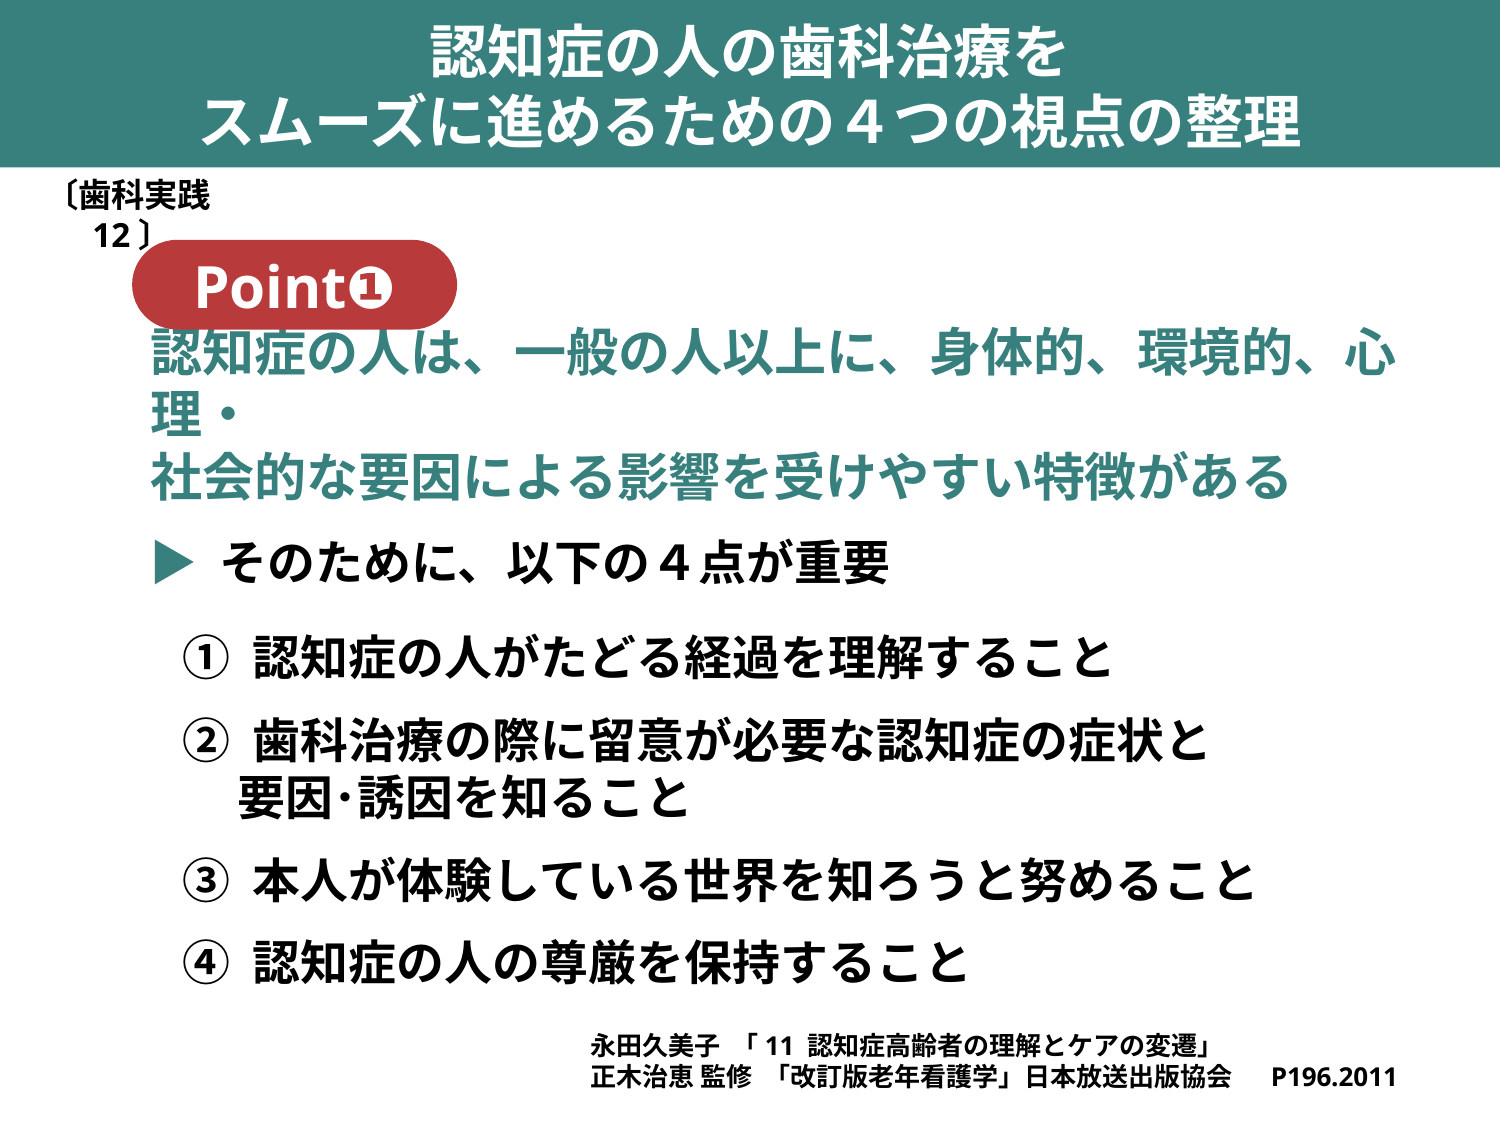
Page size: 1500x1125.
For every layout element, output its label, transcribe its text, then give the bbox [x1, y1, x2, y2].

text_box Point❶ [132, 239, 458, 330]
text_box ▶ そのために、以下の４点が重要 ① 認知症の人がたどる経過を理解すること ② 歯科治療の際に留意が必要な認知症の症状と 要因･誘因を知ること ③ 本人が体験している世界を知ろうと努めること ④ 認知症の人の尊厳を保持すること [134, 525, 1336, 998]
text_box [0, 0, 1500, 170]
text_box 永田久美子 「11 認知症高齢者の理解とケアの変遷」 正木治恵 監修 「改訂版老年看護学」日本放送出版協会 P196.2011 [575, 1021, 1435, 1100]
text_box 認知症の人の歯科治療を スムーズに進めるための４つの視点の整理 [169, 8, 1330, 162]
text_box 〔歯科実践12〕 [0, 167, 265, 262]
text_box 認知症の人は、一般の人以上に、身体的、環境的、心理・ 社会的な要因による影響を受けやすい特徴がある [121, 336, 1435, 490]
